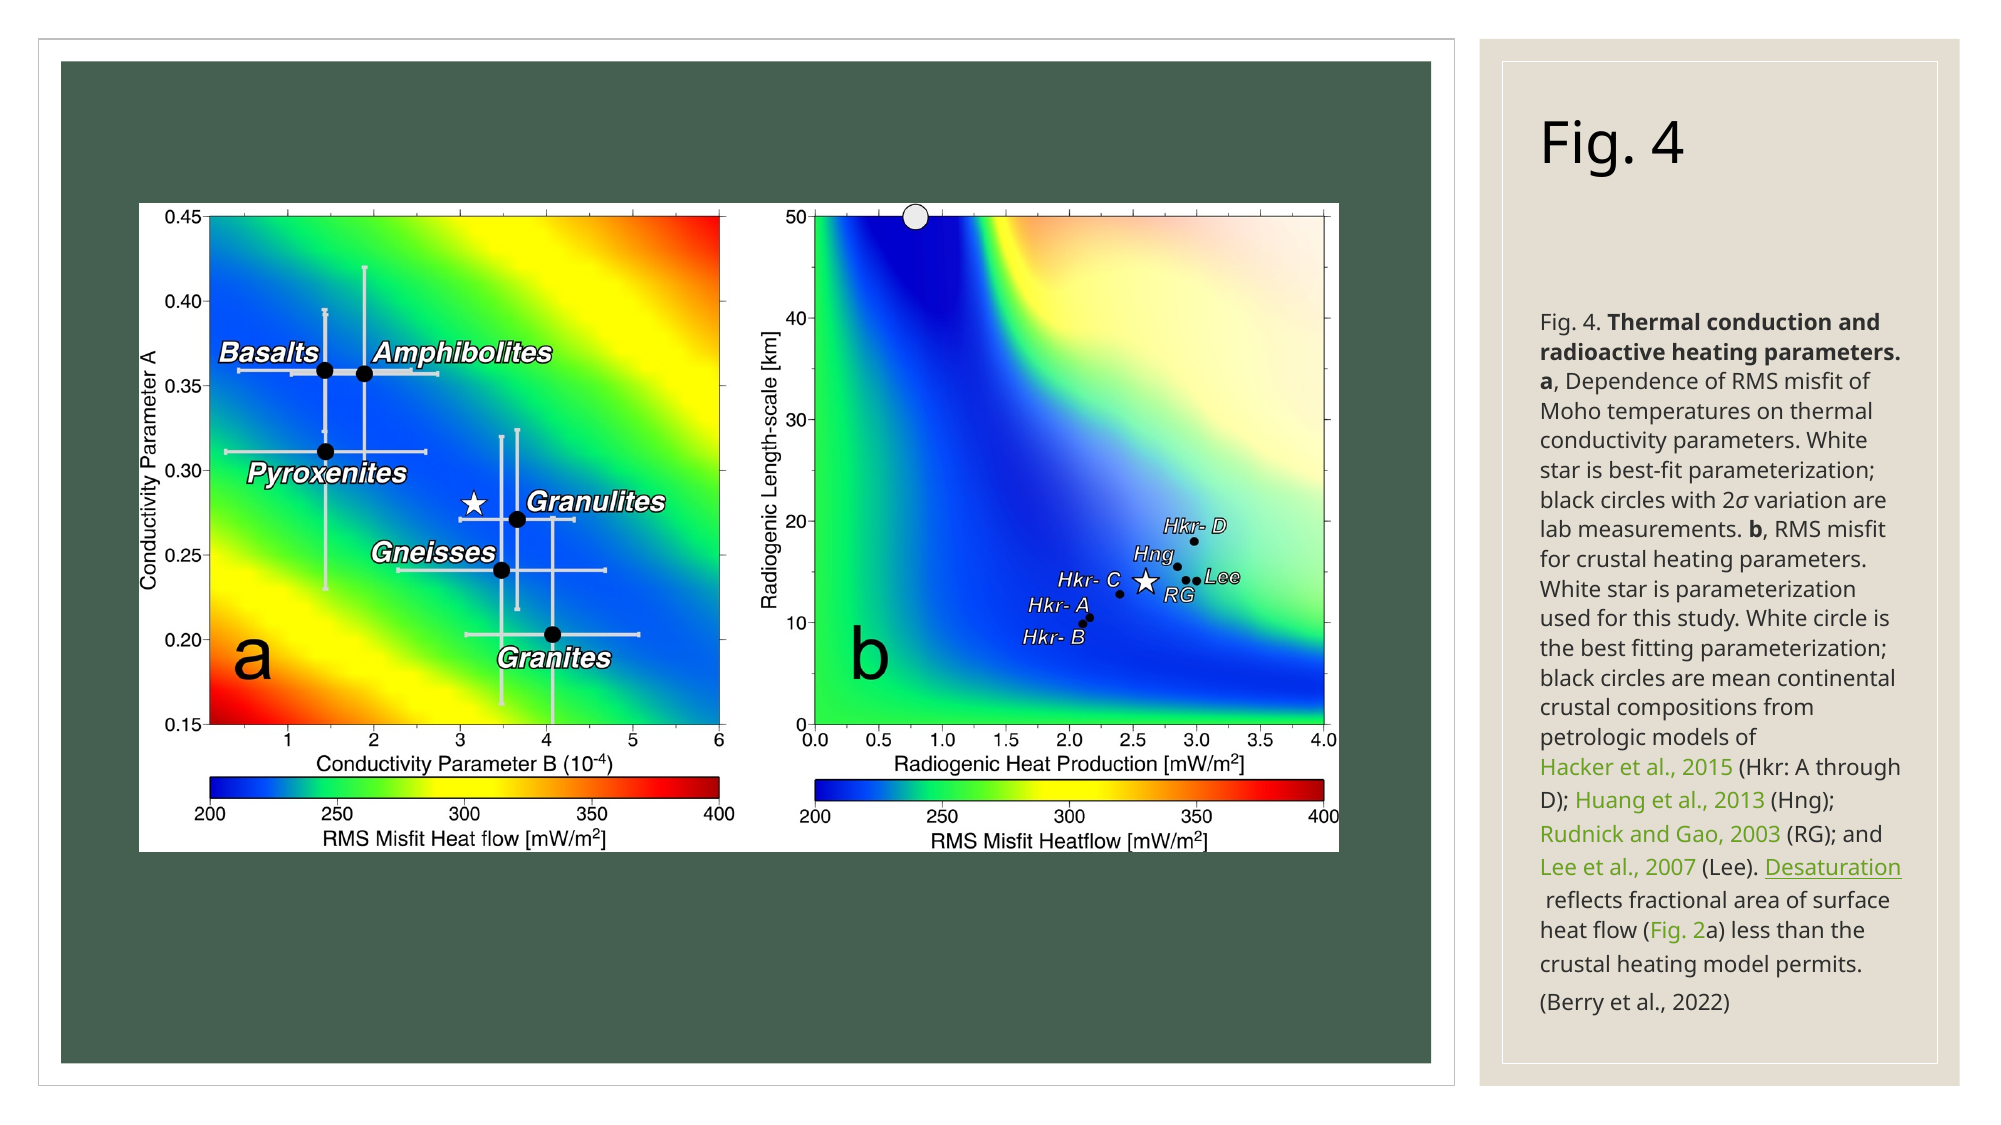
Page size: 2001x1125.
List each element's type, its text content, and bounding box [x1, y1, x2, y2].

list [139, 203, 1339, 853]
list Fig. 4. Thermal conduction and radioactive heating parameters. a, Dependence of RMS misfit of Moho temperatures on thermal conductivity parameters. White star is best-fit parameterization; black circles with 2σ variation are lab measurements. b, RMS misfit for crustal heating parameters. White star is parameterization used for this study. White circle is the best fitting parameterization; black circles are mean continental crustal compositions from petrologic models of Hacker et al., 2015 (Hkr: A through D); Huang et al., 2013 (Hng); Rudnick and Gao, 2003 (RG); and Lee et al., 2007 (Lee). Desaturation reflects fractional area of surface heat flow (Fig. 2a) less than the crustal heating model permits. (Berry et al., 2022) [1524, 297, 1924, 1055]
title Fig. 4 [1524, 99, 1924, 184]
